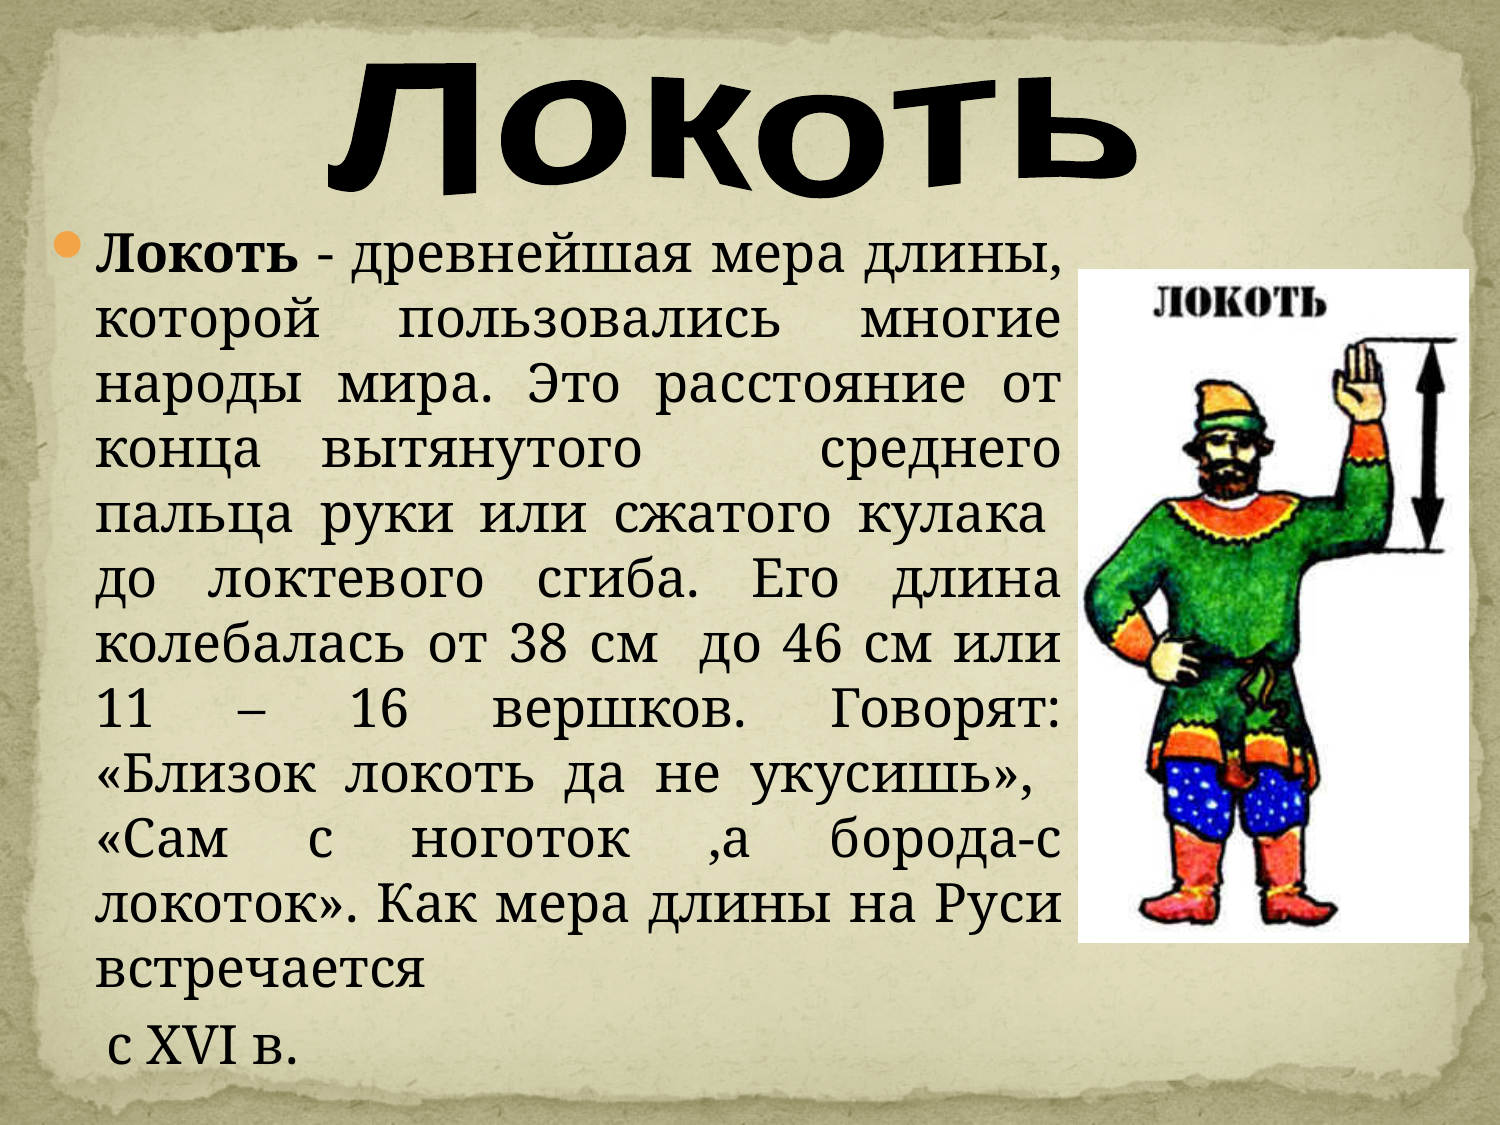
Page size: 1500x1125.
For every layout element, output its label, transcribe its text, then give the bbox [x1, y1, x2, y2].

list Локоть - древнейшая мера длины, которой пользовались многие народы мира. Это расстояние от конца вытянутого среднего пальца руки или сжатого кулака до локтевого сгиба. Его длина колебалась от 38 см до 46 см или 11 – 16 вершков. Говорят: «Близок локоть да не укусишь», «Сам с ноготок ,а борода-с локоток». Как мера длины на Руси встречается с XVI в. [34, 210, 1079, 1091]
picture [1078, 269, 1469, 943]
